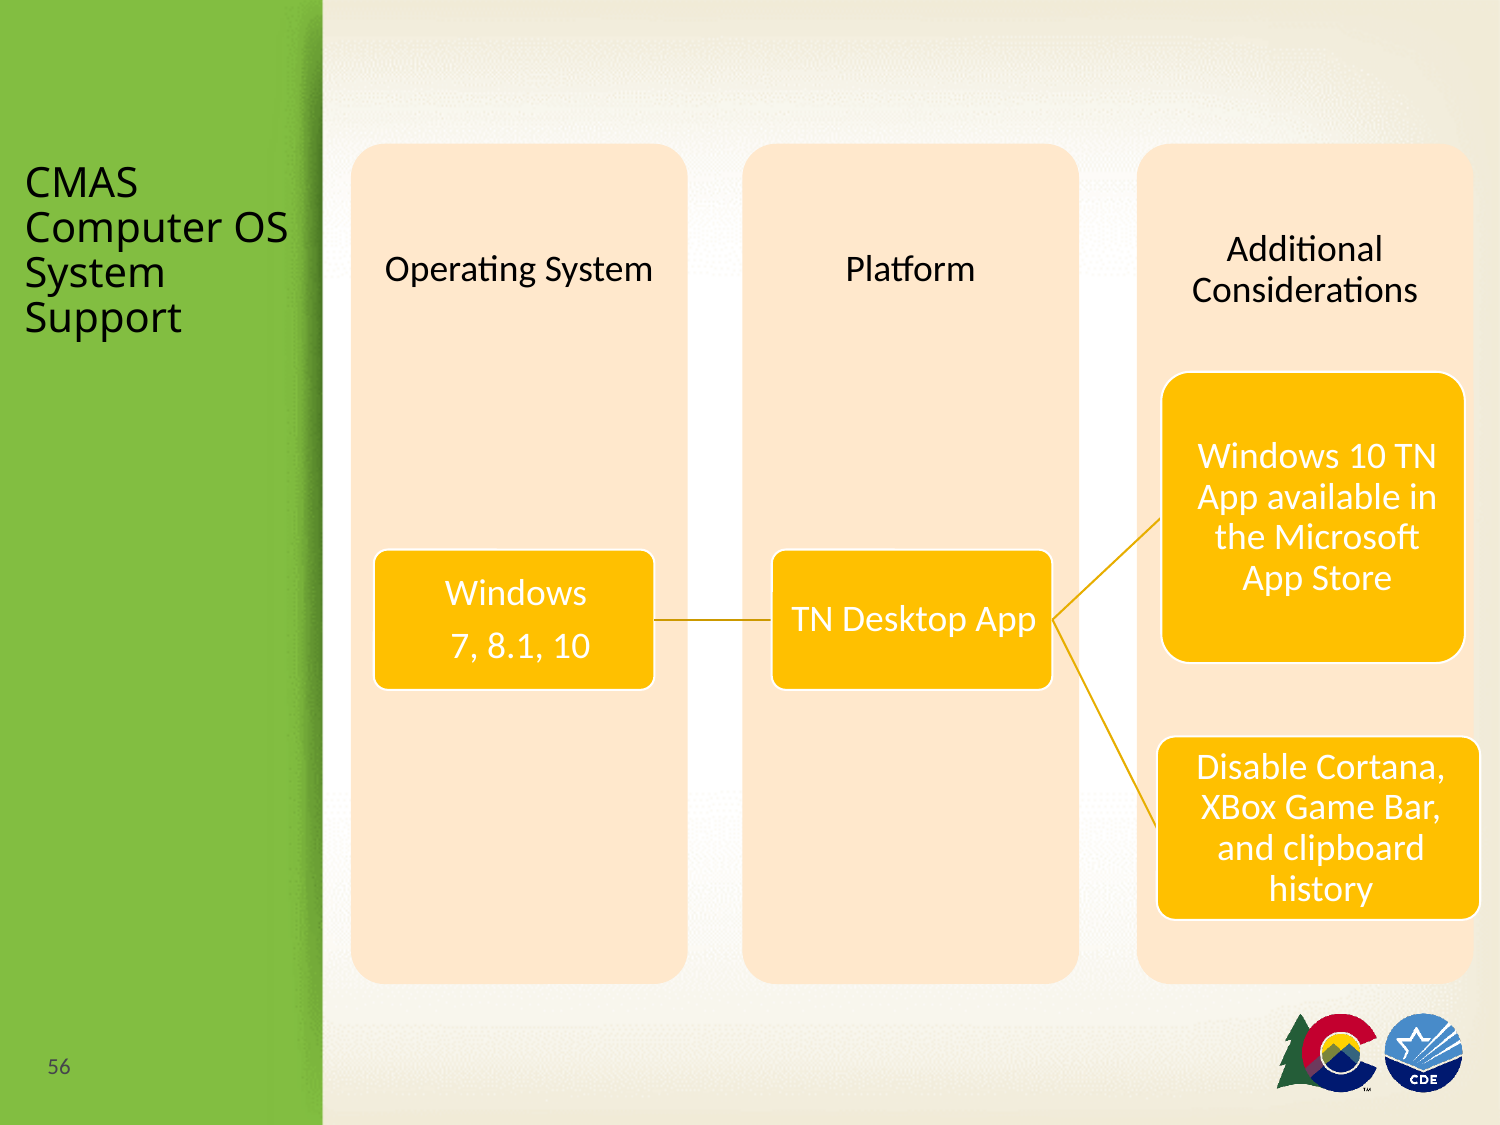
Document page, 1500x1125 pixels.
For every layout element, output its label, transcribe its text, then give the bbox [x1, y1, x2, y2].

footer 56 [32, 1042, 324, 1088]
title CMAS Computer OS System Support [9, 179, 324, 350]
picture [0, 0, 1500, 1125]
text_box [339, 143, 1500, 985]
